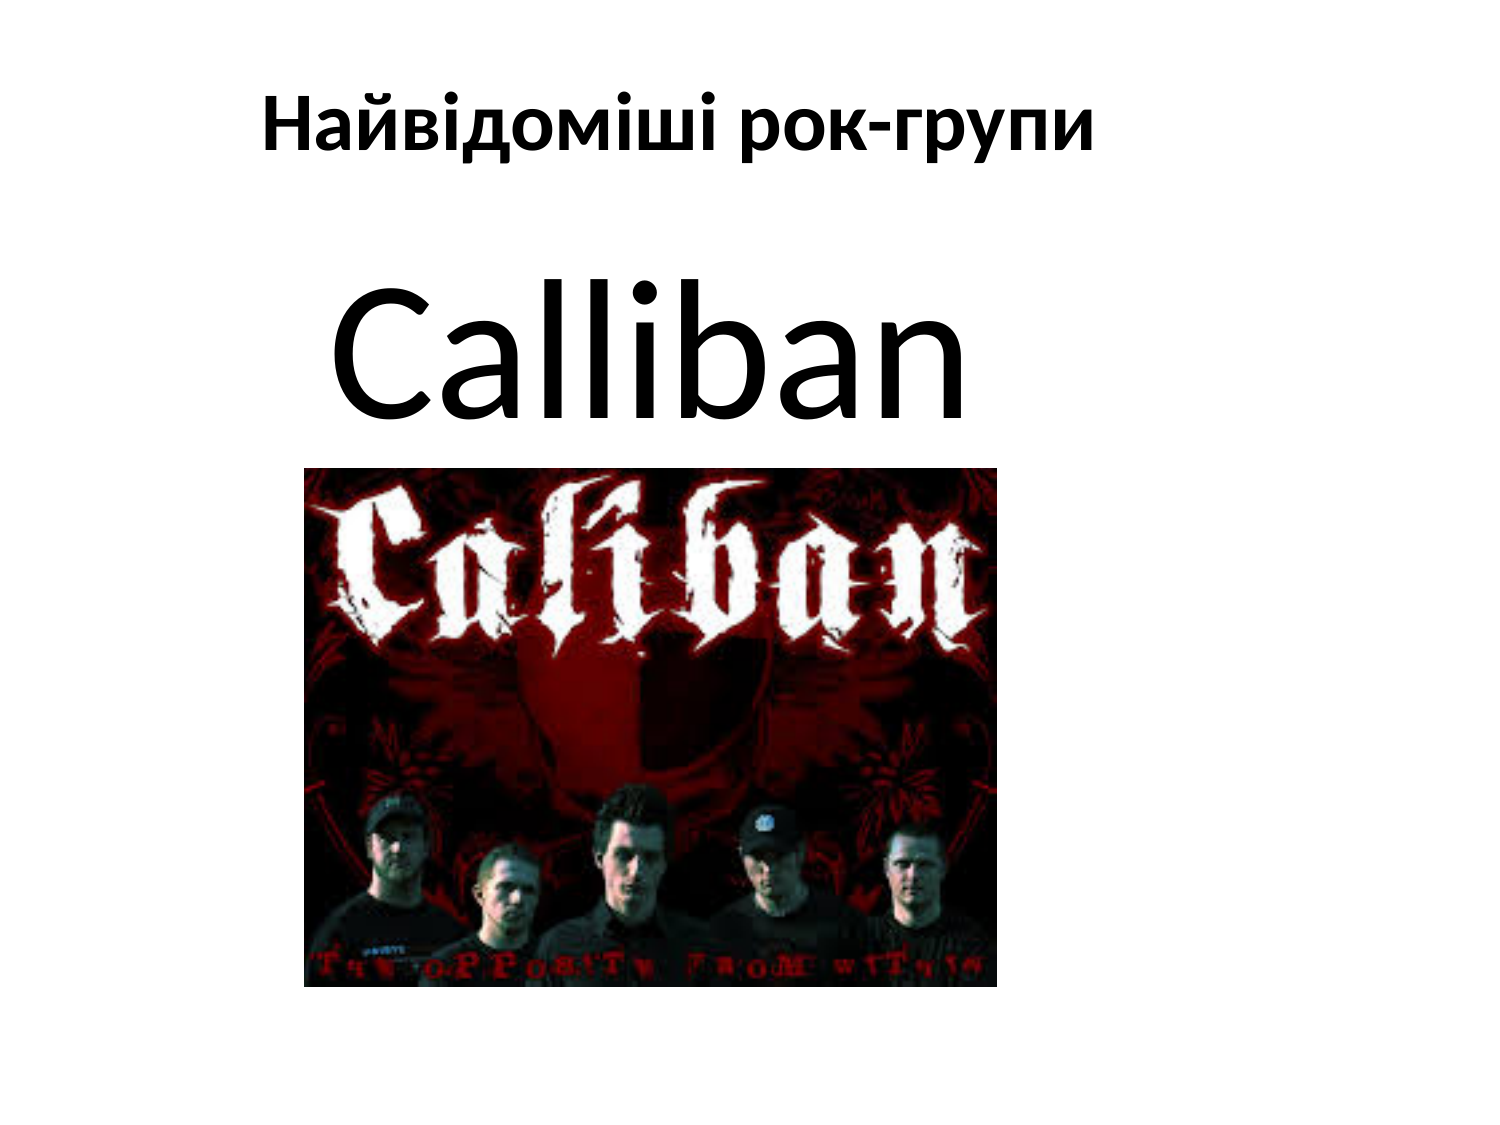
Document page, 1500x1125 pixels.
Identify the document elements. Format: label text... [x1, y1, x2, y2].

picture [304, 468, 997, 987]
list Calliban [222, 210, 1123, 343]
title Найвідоміші рок-групи [246, 82, 1147, 175]
